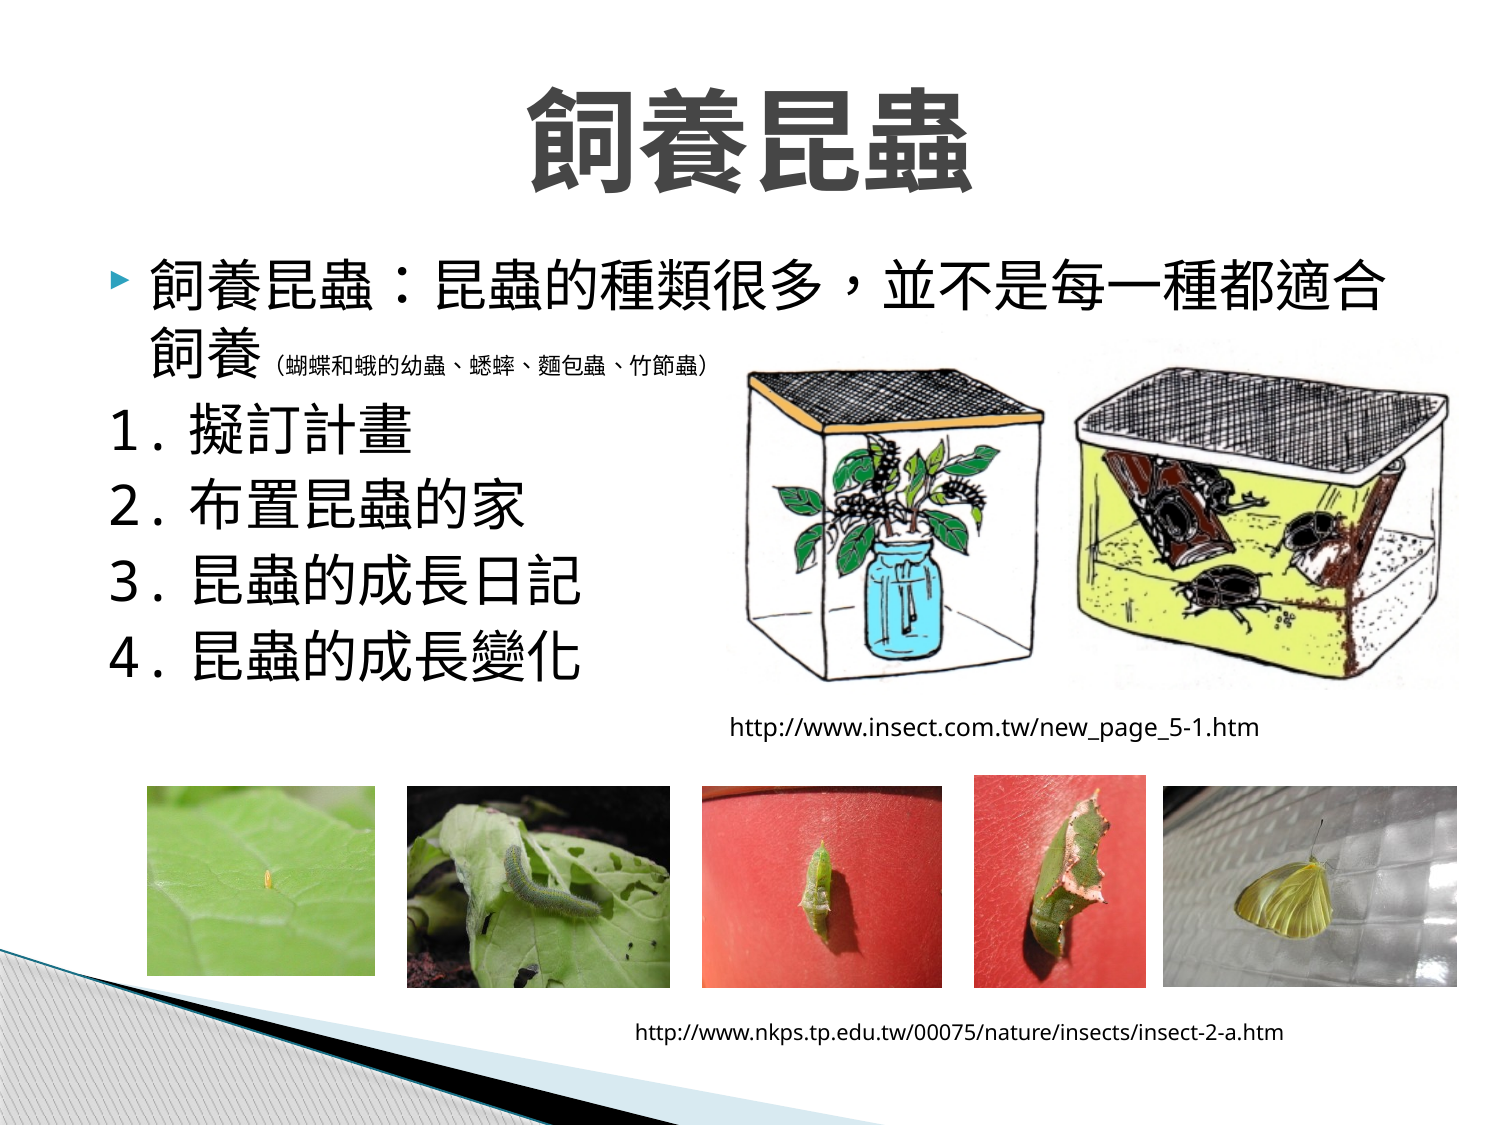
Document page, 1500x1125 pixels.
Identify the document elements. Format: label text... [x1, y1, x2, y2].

title 飼養昆蟲 [75, 45, 1425, 233]
picture [147, 786, 375, 977]
text_box http://www.insect.com.tw/new_page_5-1.htm [714, 704, 1329, 749]
picture [702, 786, 942, 988]
list 飼養昆蟲：昆蟲的種類很多，並不是每一種都適合飼養（蝴蝶和蛾的幼蟲、蟋蟀、麵包蟲、竹節蟲） 1.擬訂計畫 2.布置昆蟲的家 3.昆蟲的成長日記 4.昆蟲的成長變化 [75, 243, 1425, 986]
picture [974, 774, 1146, 988]
text_box http://www.nkps.tp.edu.tw/00075/nature/insects/insect-2-a.htm [620, 1011, 1370, 1053]
picture [407, 786, 670, 988]
picture [1163, 786, 1458, 987]
picture [726, 314, 1460, 696]
